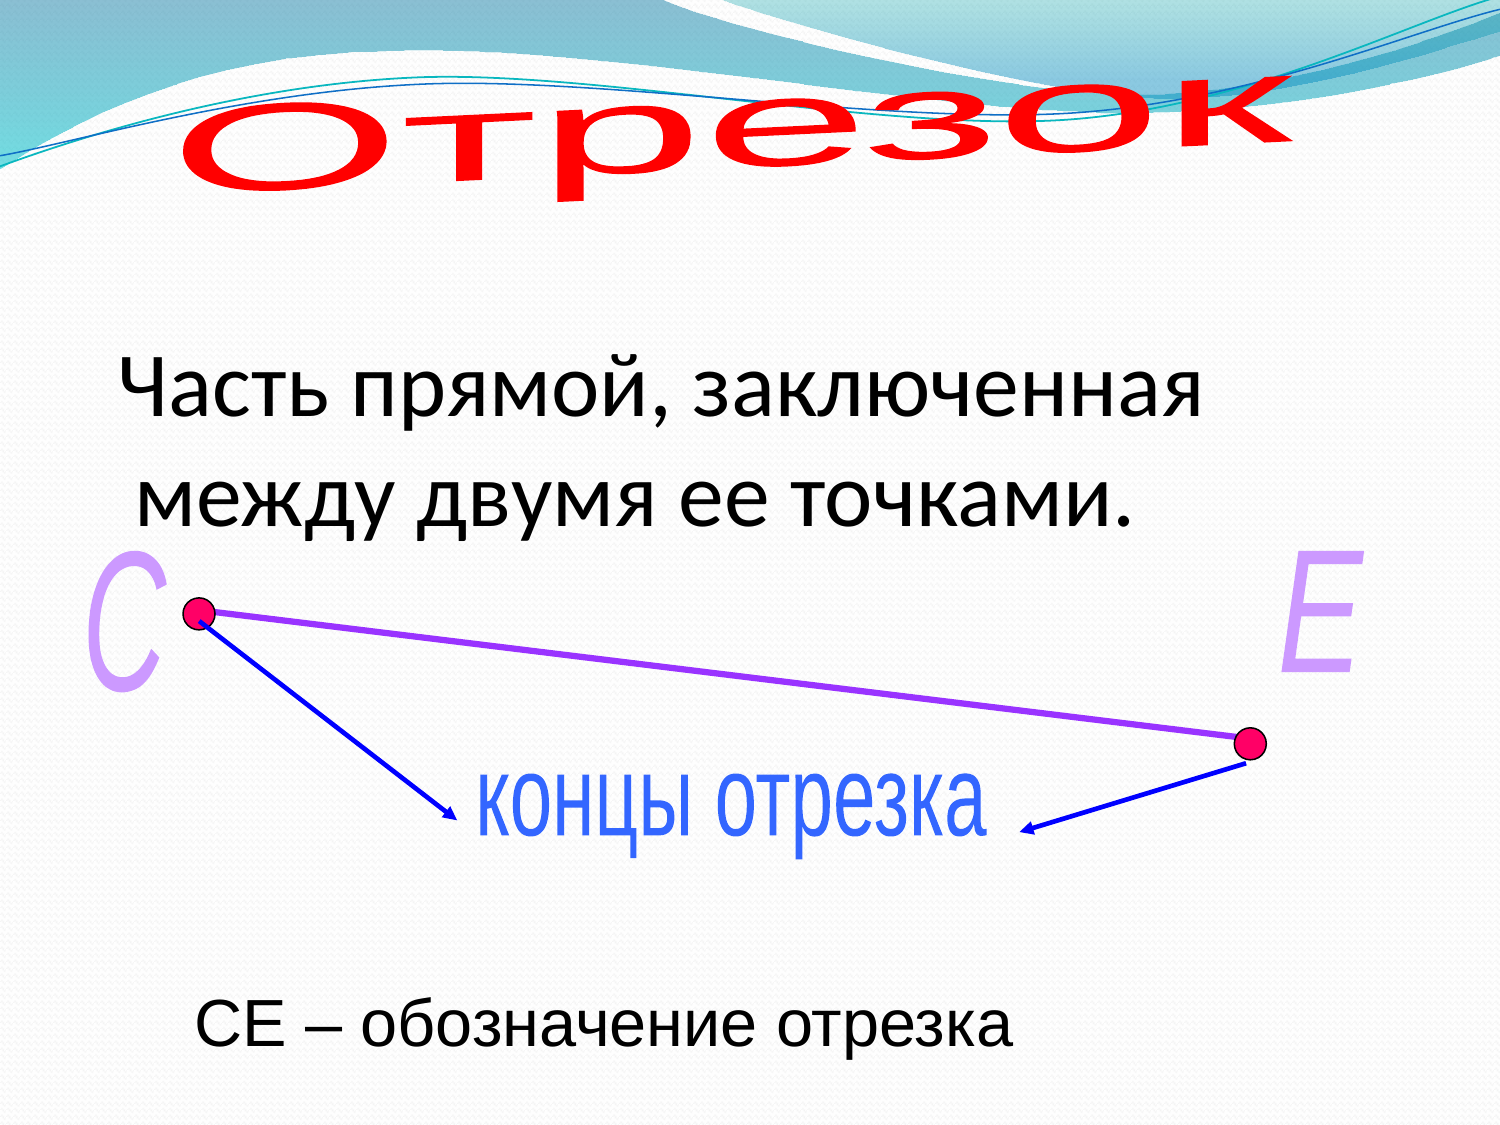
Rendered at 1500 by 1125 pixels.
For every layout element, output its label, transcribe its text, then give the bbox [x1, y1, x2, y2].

text_box [199, 621, 458, 821]
text_box [1234, 727, 1267, 760]
text_box [183, 597, 216, 630]
text_box СЕ – обозначение отрезка [179, 972, 1029, 1068]
list Часть прямой, заключенная между двумя ее точками. [75, 317, 1425, 1038]
text_box [1019, 763, 1247, 835]
